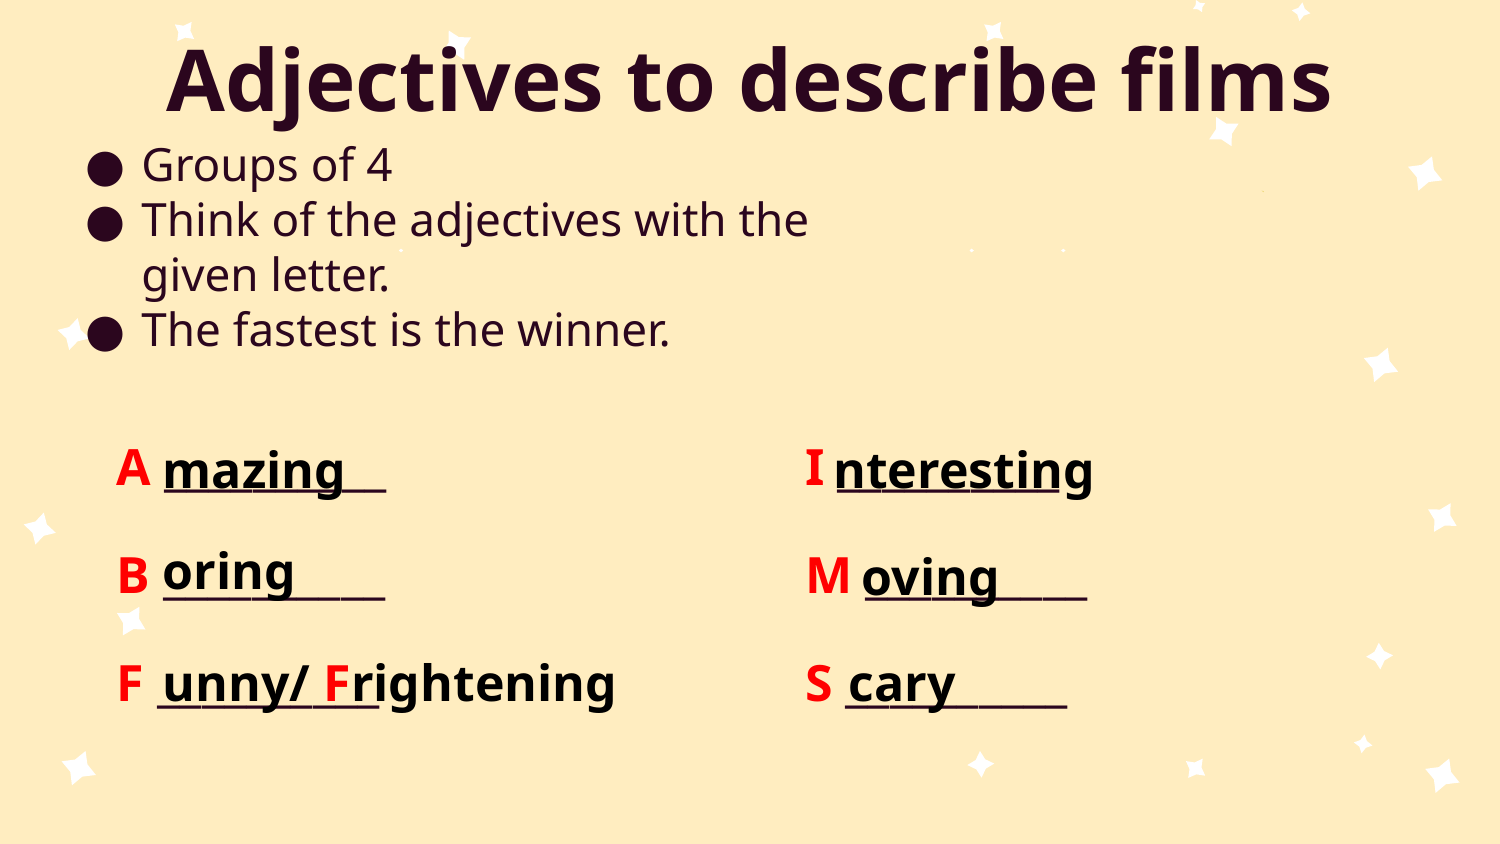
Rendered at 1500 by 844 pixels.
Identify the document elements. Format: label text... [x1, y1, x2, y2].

text_box cary [834, 644, 1001, 719]
text_box unny/ Frightening [148, 644, 666, 719]
text_box mazing [148, 430, 431, 506]
text_box B __________ [116, 543, 406, 618]
text_box nteresting [818, 430, 1130, 506]
title Adjectives to describe films [116, 26, 1383, 136]
text_box oving [847, 538, 1130, 614]
text_box S __________ [805, 651, 1095, 726]
text_box F __________ [116, 651, 406, 726]
text_box I __________ [805, 435, 1095, 510]
text_box A __________ [116, 435, 406, 510]
subtitle Groups of 4 Think of the adjectives with the given letter. The fastest is the winner. [85, 135, 890, 362]
text_box M __________ [805, 543, 1095, 618]
text_box oring [148, 532, 431, 608]
